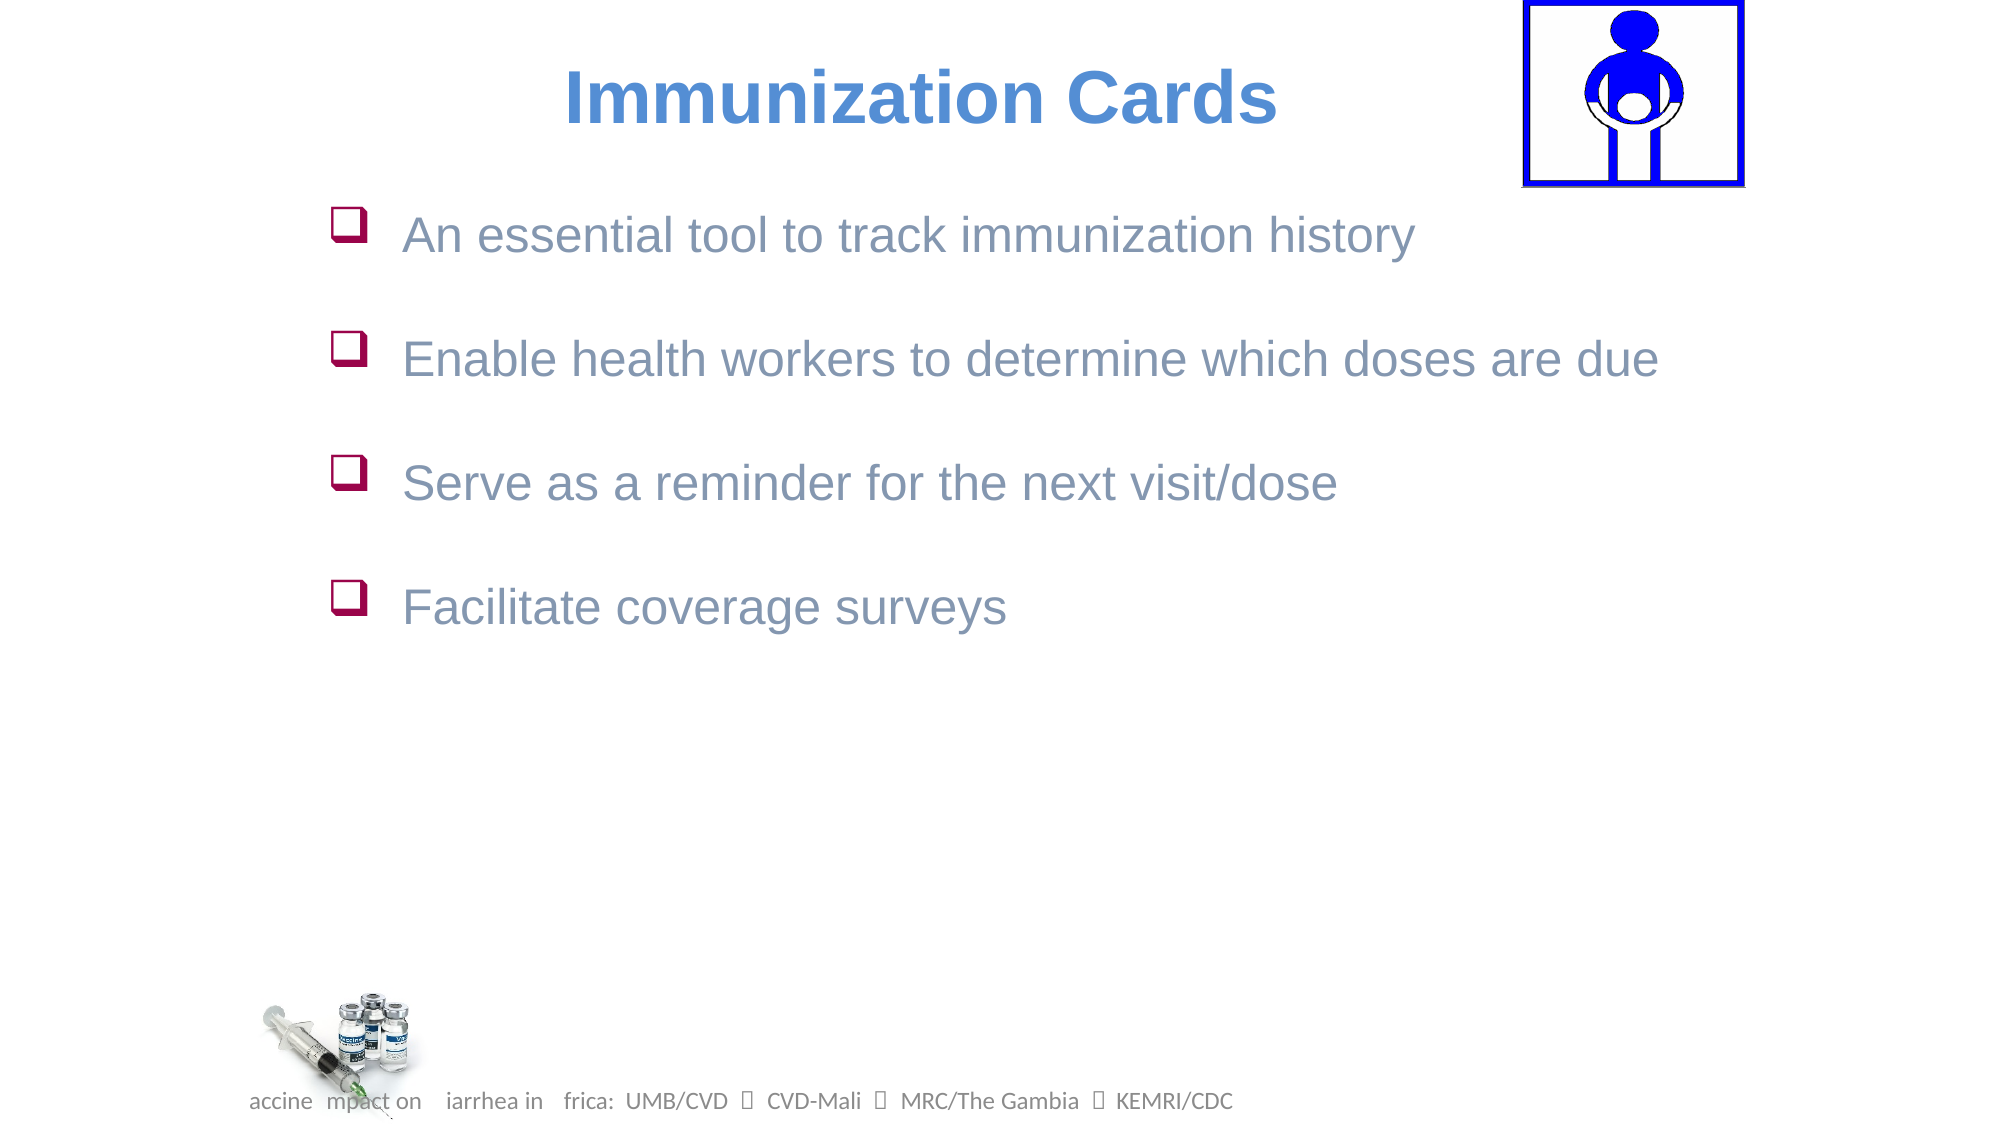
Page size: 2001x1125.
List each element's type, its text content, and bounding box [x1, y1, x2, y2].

footer accine mpact on iarrhea in frica: UMB/CVD  CVD-Mali  MRC/The Gambia  KEMRI/CDC [241, 773, 1240, 1125]
text_box An essential tool to track immunization history Enable health workers to determine which doses are due Serve as a reminder for the next visit/dose Facilitate coverage surveys [324, 200, 1725, 769]
picture [1521, 0, 1746, 188]
picture [250, 987, 435, 1125]
title Immunization Cards [362, 0, 1500, 188]
